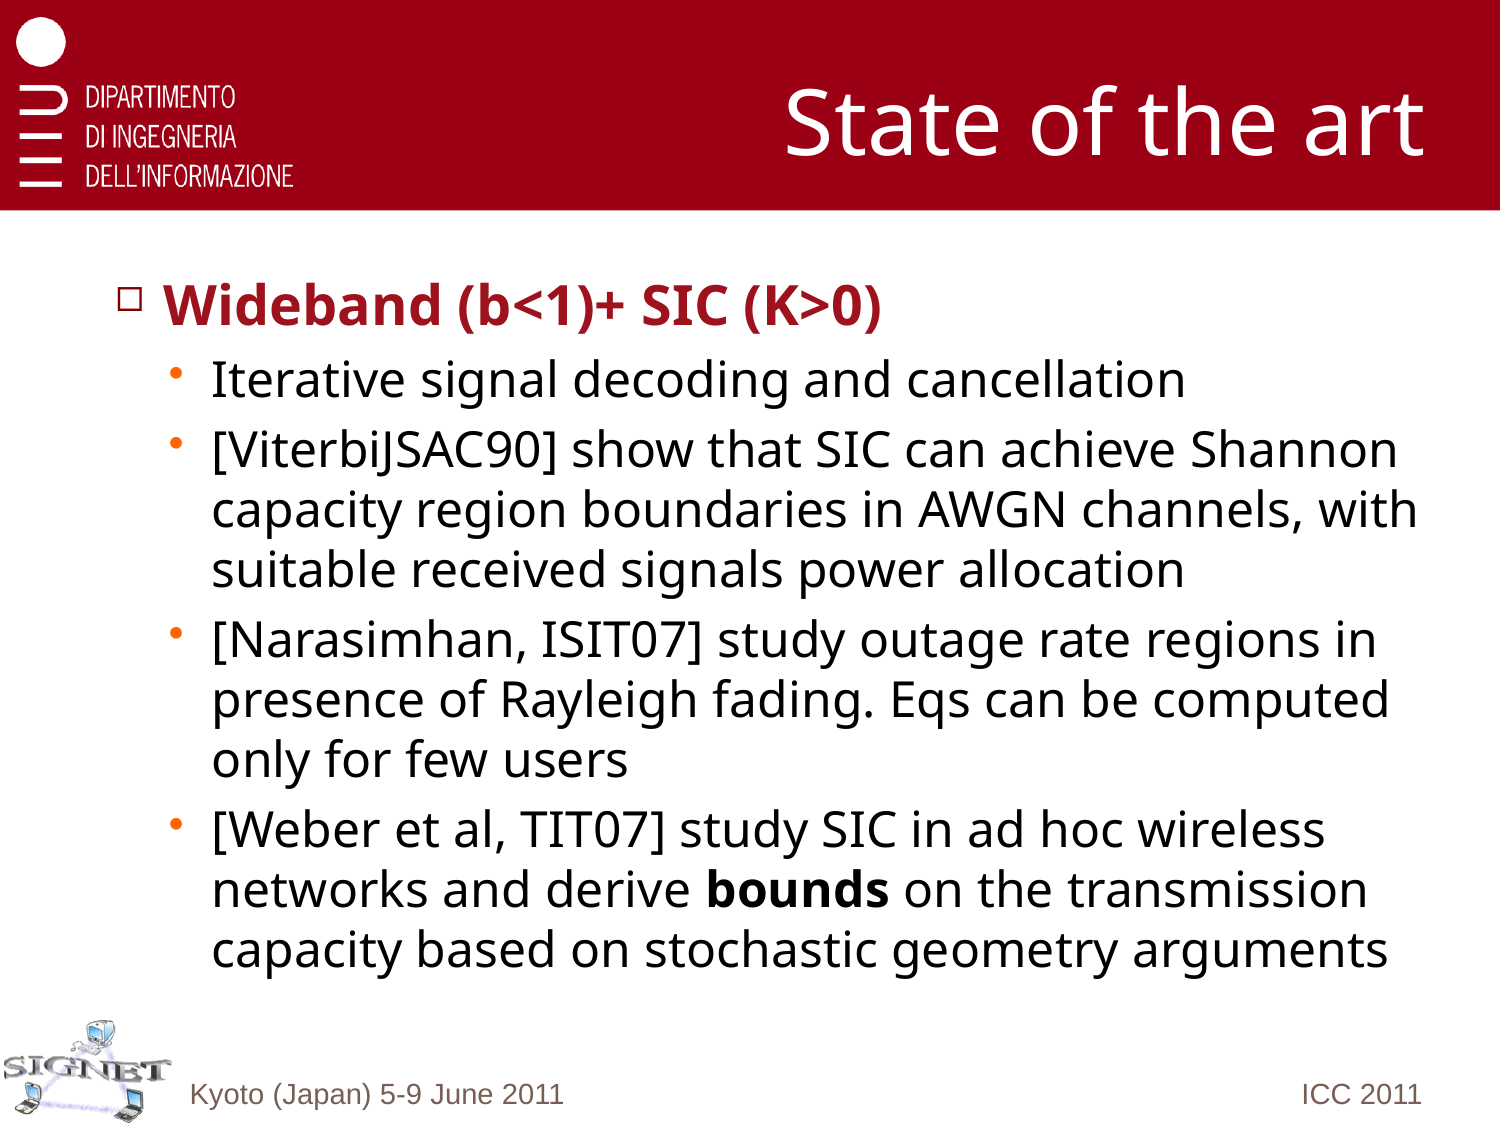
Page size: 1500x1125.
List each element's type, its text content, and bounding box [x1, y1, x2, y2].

picture [0, 1016, 175, 1124]
footer Kyoto (Japan) 5-9 June 2011 [174, 1062, 626, 1123]
picture [16, 17, 293, 187]
list Wideband (b<1)+ SIC (K>0) Iterative signal decoding and cancellation [ViterbiJSAC90] show that SIC can achieve Shannon capacity region boundaries in AWGN channels, with suitable received signals power allocation [Narasimhan, ISIT07] study outage rate regions in presence of Rayleigh fading. Eqs can be computed only for few users [Weber et al, TIT07] study SIC in ad hoc wireless networks and derive bounds on the transmission capacity based on stochastic geometry arguments [100, 262, 1438, 1000]
title State of the art [296, 37, 1441, 200]
slide_number ICC 2011 [999, 1063, 1438, 1124]
